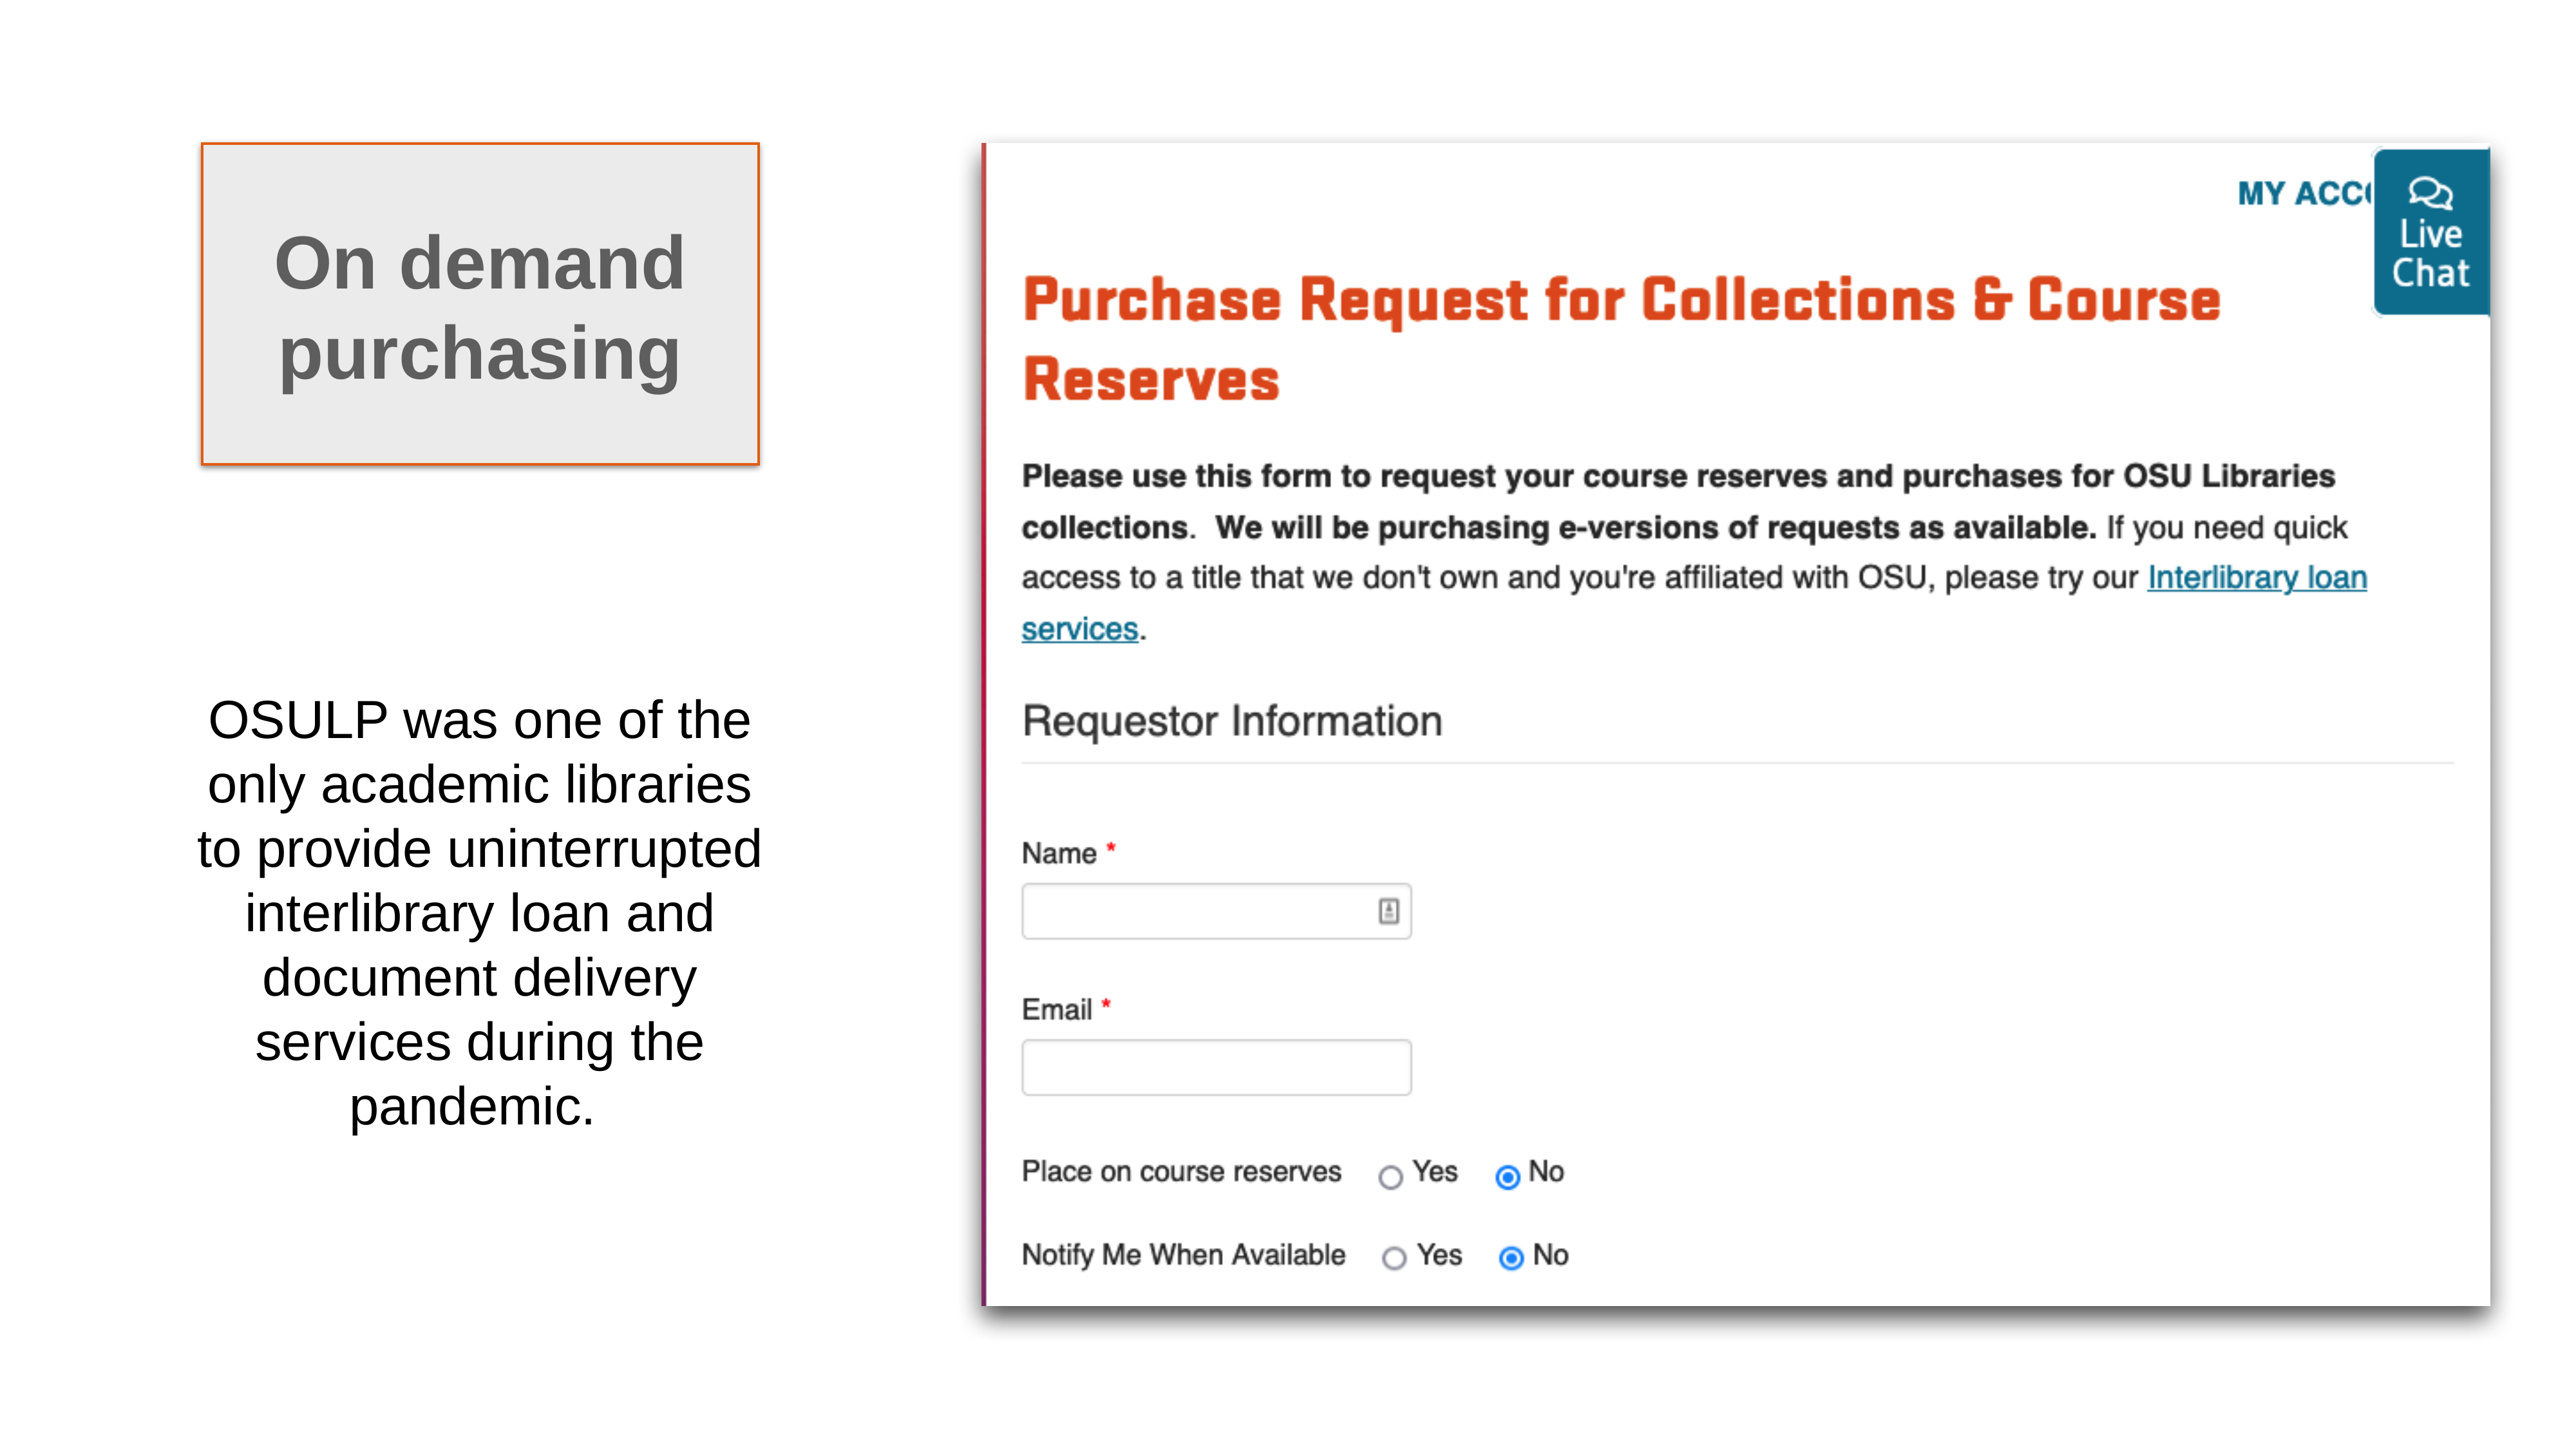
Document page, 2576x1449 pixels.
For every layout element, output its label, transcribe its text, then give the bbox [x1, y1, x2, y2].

picture [981, 143, 2490, 1306]
text_box OSULP was one of the only academic libraries to provide uninterrupted interlibrary loan and document delivery services during the pandemic. [176, 679, 784, 1141]
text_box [202, 143, 759, 465]
